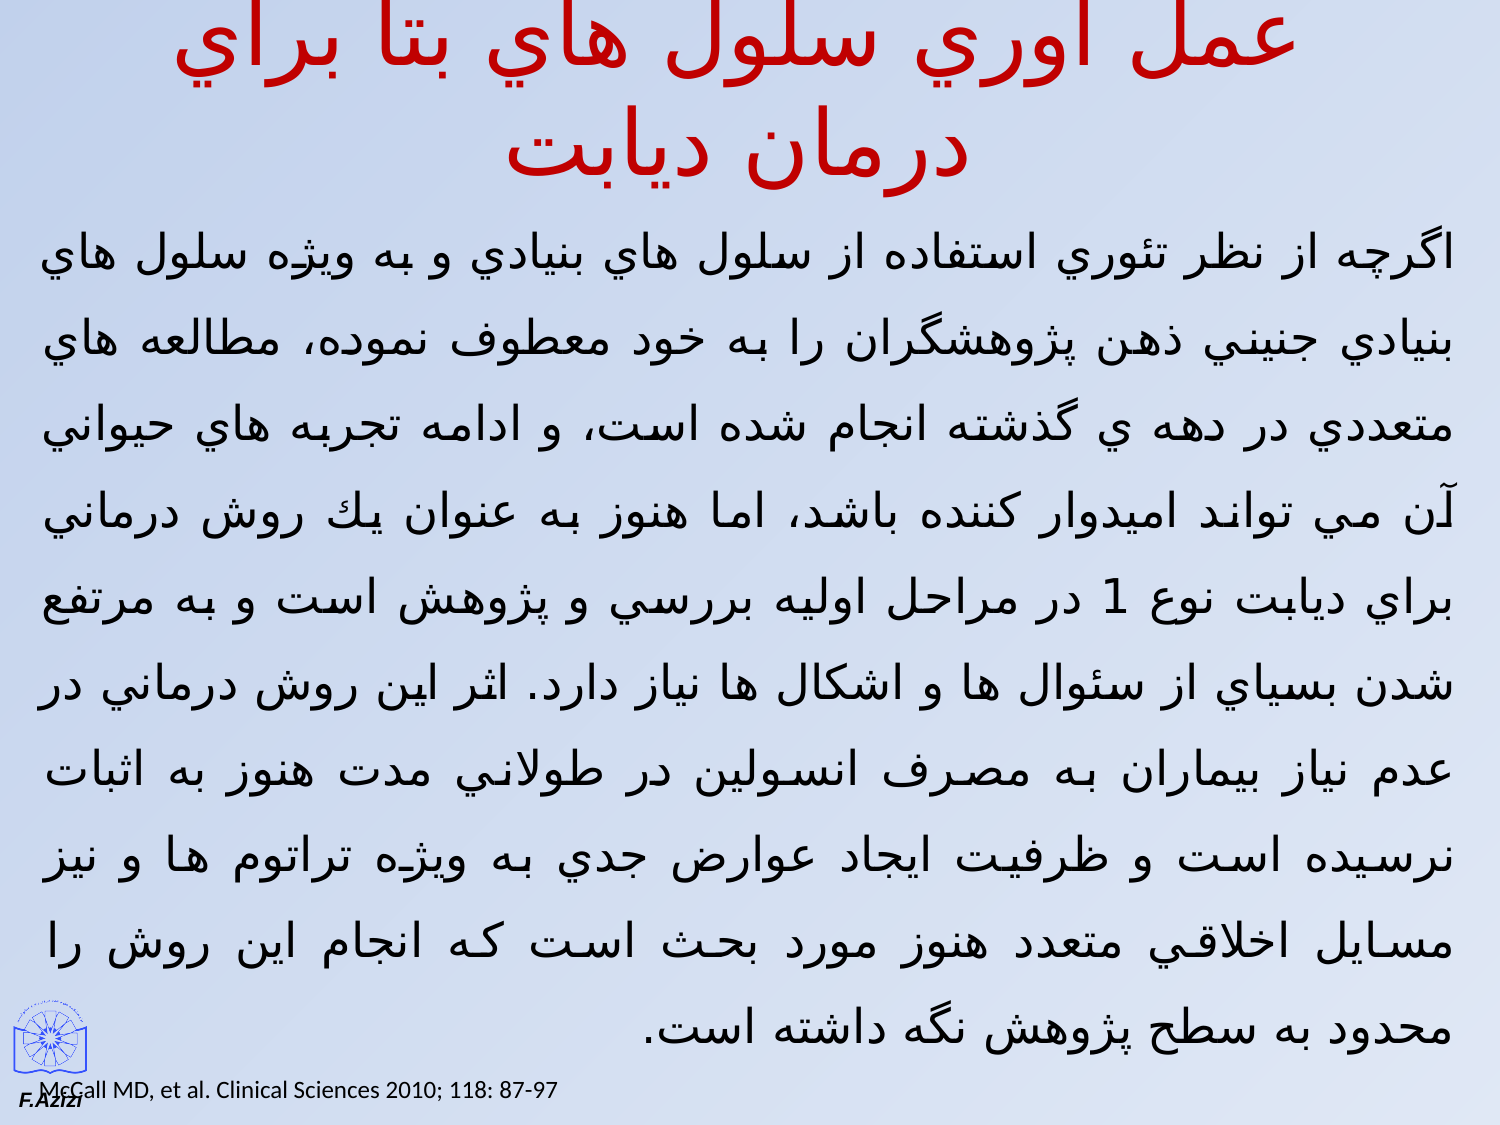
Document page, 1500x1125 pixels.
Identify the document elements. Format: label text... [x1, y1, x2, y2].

picture [0, 987, 107, 1094]
subtitle اگرچه از نظر تئوري استفاده از سلول هاي بنيادي و به ويژه سلول هاي بنيادي جنيني ذهن پژوهشگران را به خود معطوف نموده، مطالعه هاي متعددي در دهه ي گذشته انجام شده است، و ادامه تجربه هاي حيواني آن مي تواند اميدوار كننده باشد، اما هنوز به عنوان يك روش درماني براي ديابت نوع 1 در مراحل اوليه بررسي و پژوهش است و به مرتفع شدن بسياي از سئوال ها و اشكال ها نياز دارد. اثر اين روش درماني در عدم نياز بيماران به مصرف انسولين در طولاني مدت هنوز به اثبات نرسيده است و ظرفيت ايجاد عوارض جدي به ويژه تراتوم ها و نيز مسايل اخلاقي متعدد هنوز مورد بحث است كه انجام اين روش را محدود به سطح پژوهش نگه داشته است. McCall MD, et al. Clinical Sciences 2010; 118: 87-97 عزيزي و زاهدي. مجله غدد درون ريز و متابوليسم ايران؛ دوره 11، شماره 6، صفحات 611-614، سال 1388 [23, 184, 1471, 1083]
title عمل آوري سلول هاي بتا براي درمان ديابت [41, 0, 1436, 173]
